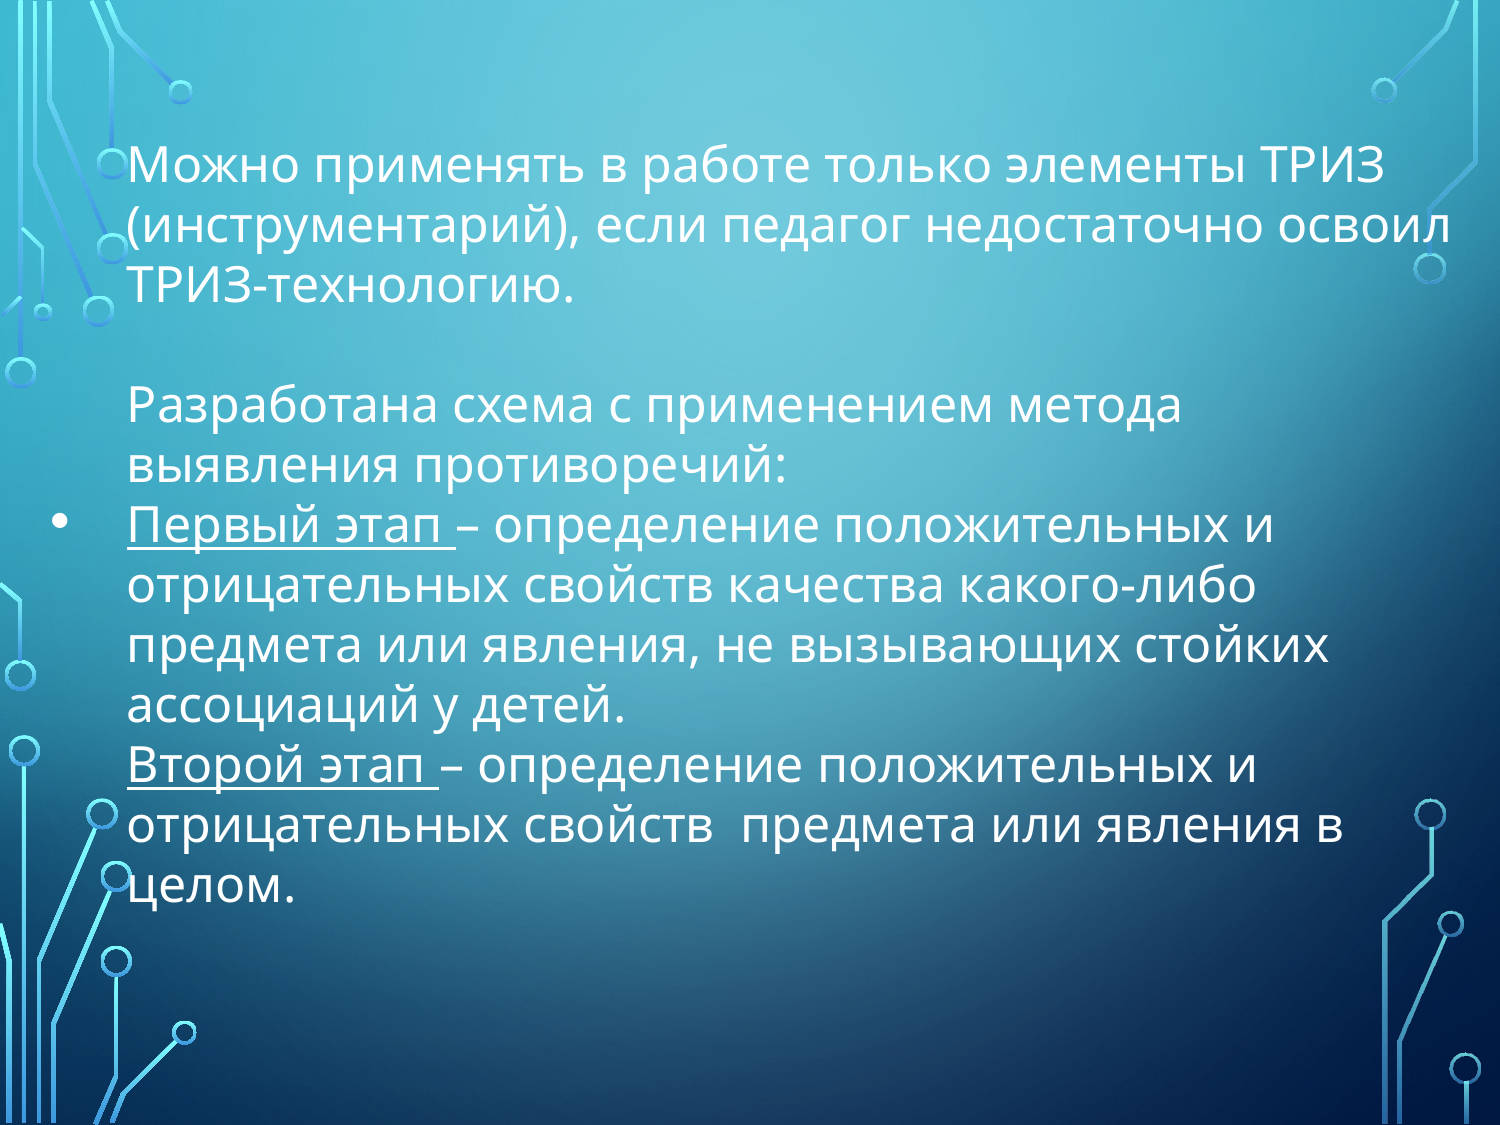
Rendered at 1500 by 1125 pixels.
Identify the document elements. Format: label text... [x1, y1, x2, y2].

text_box [35, 389, 112, 571]
text_box Можно применять в работе только элементы ТРИЗ (инструментарий), если педагог недостаточно освоил ТРИЗ-технологию. Разработана схема с применением метода выявления противоречий: Первый этап – определение положительных и отрицательных свойств качества какого-либо предмета или явления, не вызывающих стойких ассоциаций у детей. Второй этап – определение положительных и отрицательных свойств предмета или явления в целом. [112, 125, 1477, 971]
